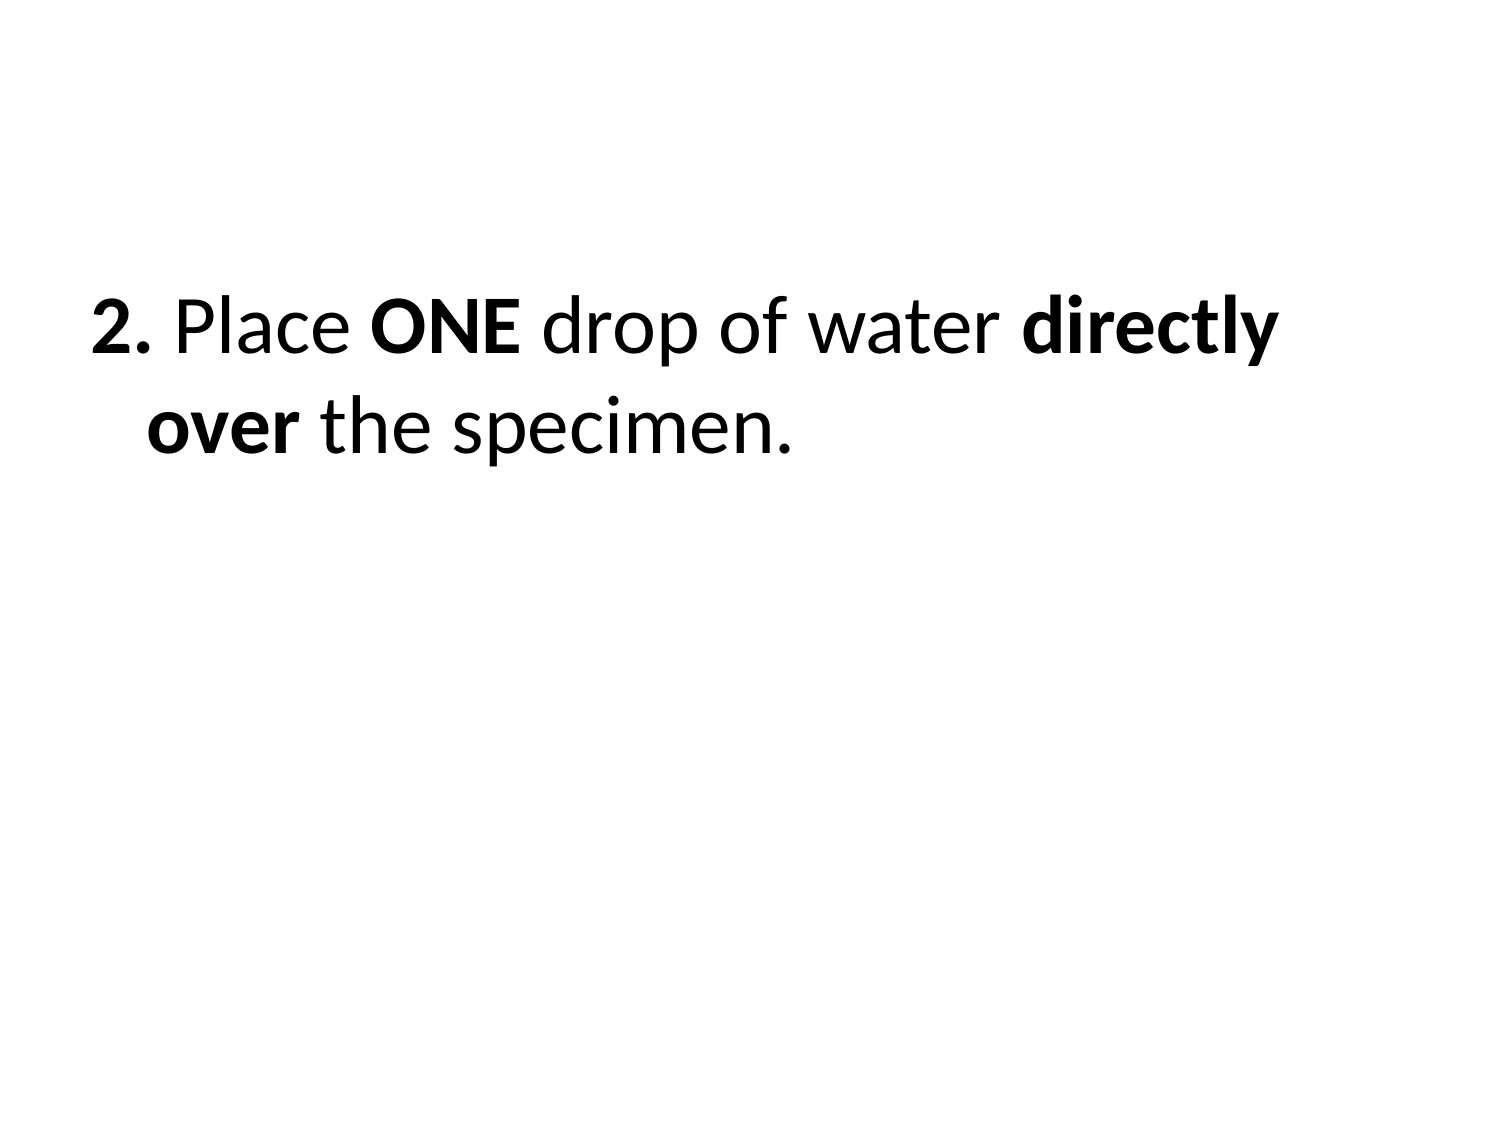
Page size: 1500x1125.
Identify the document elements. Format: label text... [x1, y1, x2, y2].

list 2. Place ONE drop of water directly over the specimen. [75, 262, 1425, 1005]
